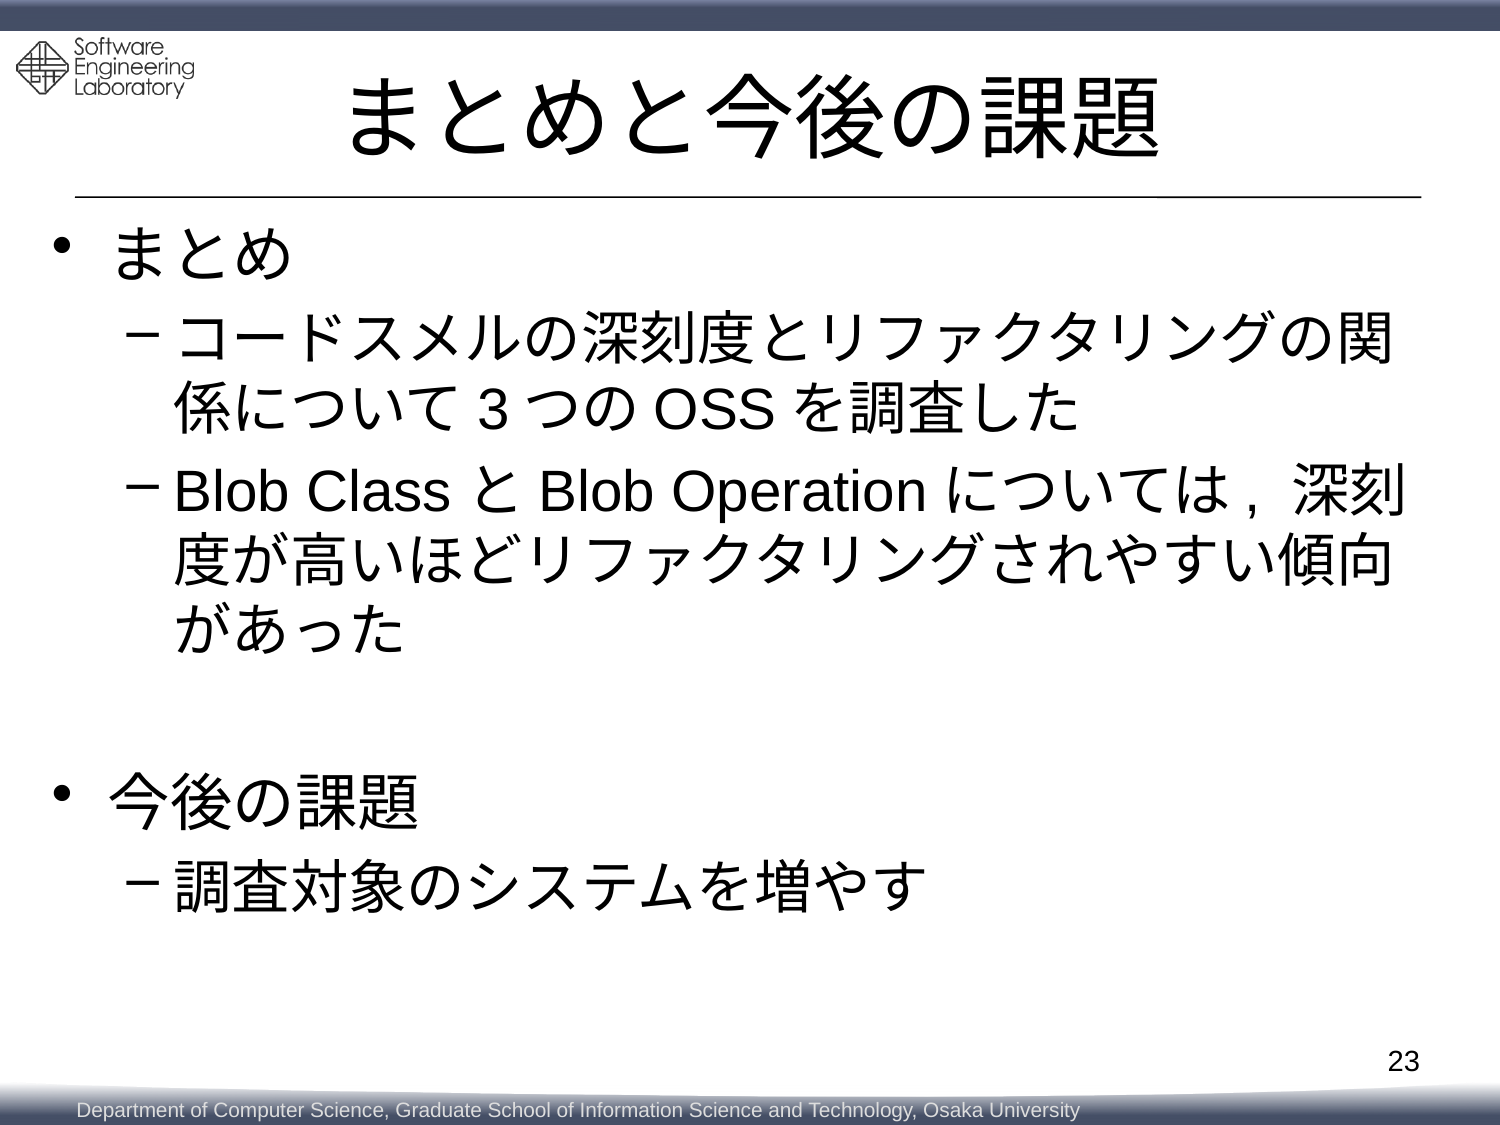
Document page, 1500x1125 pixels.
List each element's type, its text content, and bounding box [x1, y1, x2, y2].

list まとめ コードスメルの深刻度とリファクタリングの関係について3つのOSSを調査した Blob ClassとBlob Operationについては, 深刻度が高いほどリファクタリングされやすい傾向があった 今後の課題 調査対象のシステムを増やす [36, 207, 1462, 997]
picture [0, 1082, 1500, 1125]
slide_number 23 [1246, 1034, 1436, 1083]
title まとめと今後の課題 [74, 50, 1424, 180]
picture [16, 37, 194, 99]
picture [0, 0, 1500, 31]
